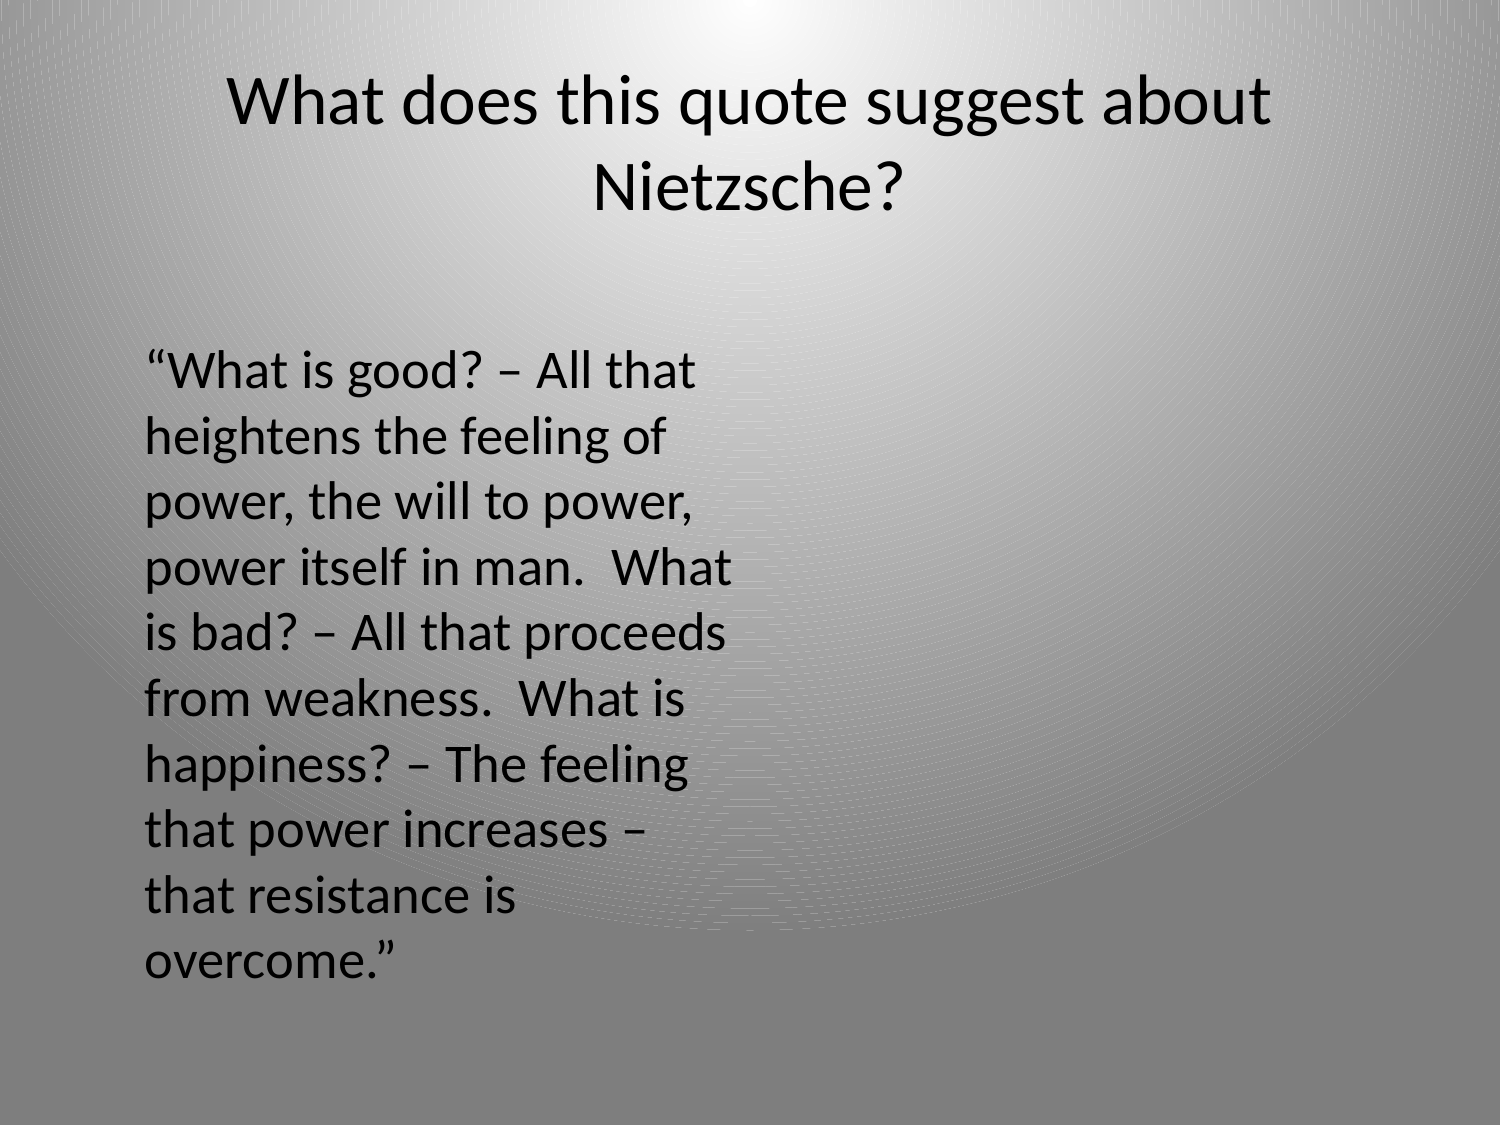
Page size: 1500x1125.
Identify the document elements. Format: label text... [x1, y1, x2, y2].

title What does this quote suggest about Nietzsche? [75, 45, 1425, 233]
list “What is good? – All that heightens the feeling of power, the will to power, power itself in man. What is bad? – All that proceeds from weakness. What is happiness? – The feeling that power increases – that resistance is overcome.” [75, 326, 750, 1005]
